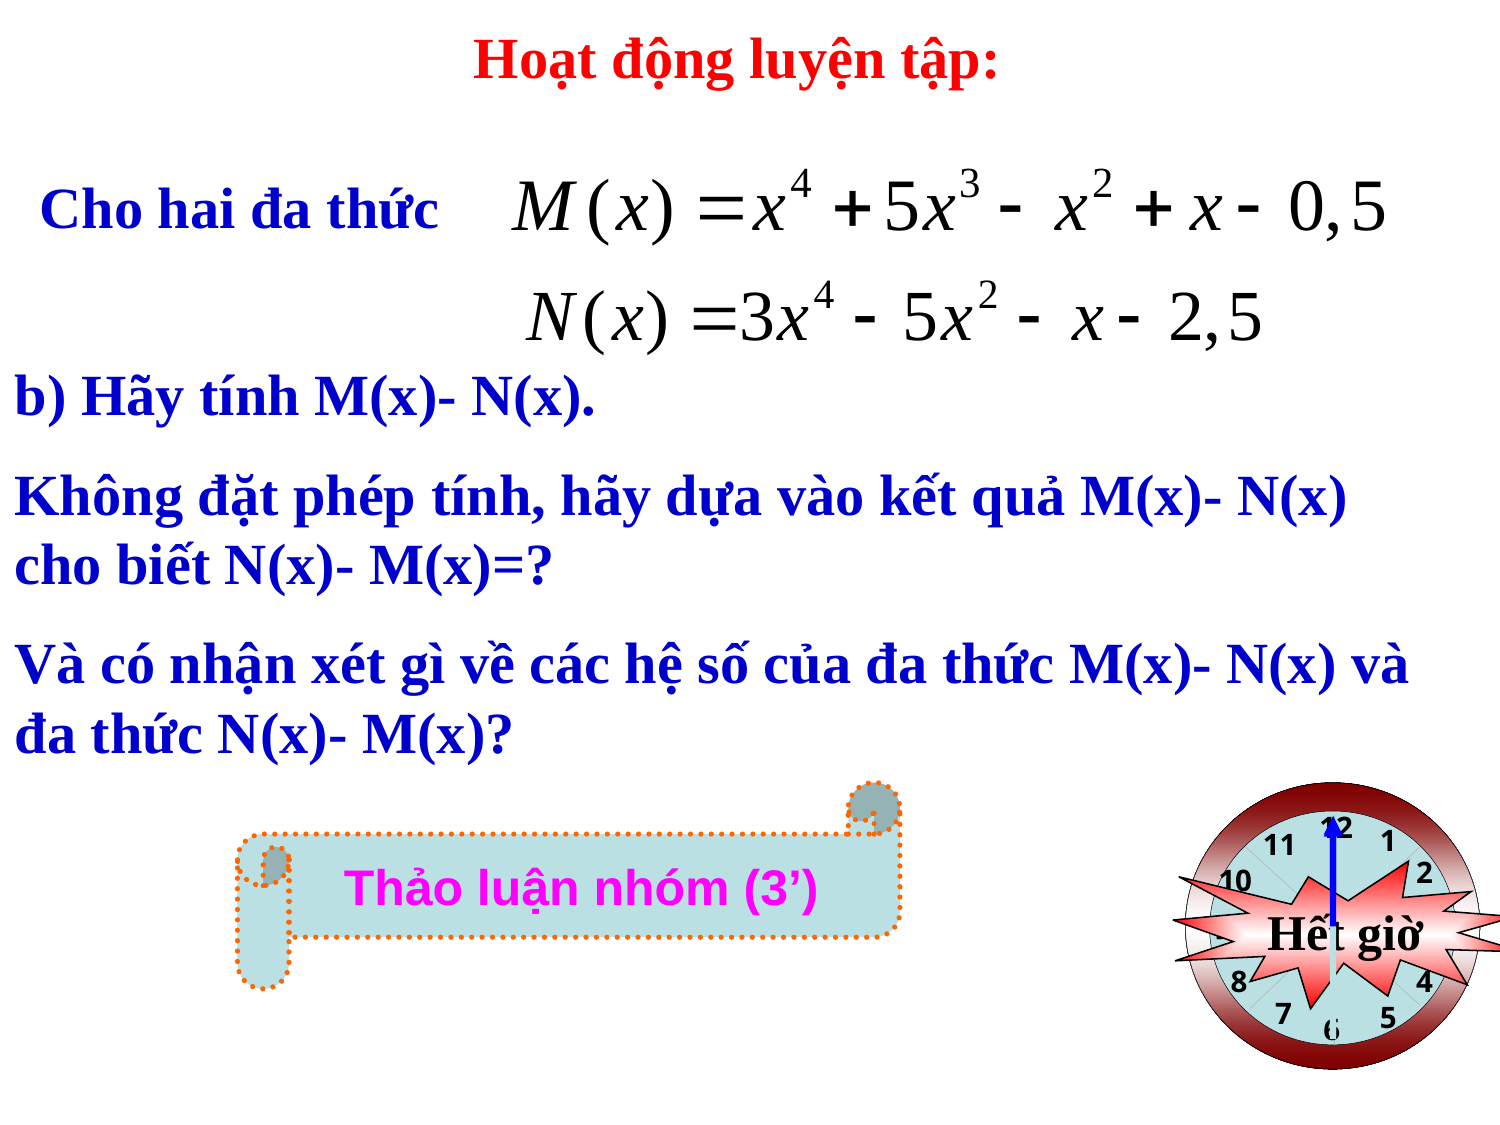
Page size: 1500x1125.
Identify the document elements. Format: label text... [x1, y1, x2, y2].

text_box Cho hai đa thức [24, 162, 494, 248]
text_box Hết giờ [1487, 941, 1500, 952]
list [512, 262, 1273, 371]
text_box b) Hãy tính M(x)- N(x). Không đặt phép tính, hãy dựa vào kết quả M(x)- N(x) cho biết N(x)- M(x)=? Và có nhận xét gì về các hệ số của đa thức M(x)- N(x) và đa thức N(x)- M(x)? [0, 350, 1450, 773]
picture [1184, 782, 1481, 1071]
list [499, 149, 1401, 262]
text_box Hoạt động luyện tập: [459, 12, 1016, 98]
text_box Hết giờ [1487, 914, 1500, 925]
text_box Thảo luận nhóm (3’) [237, 813, 900, 989]
